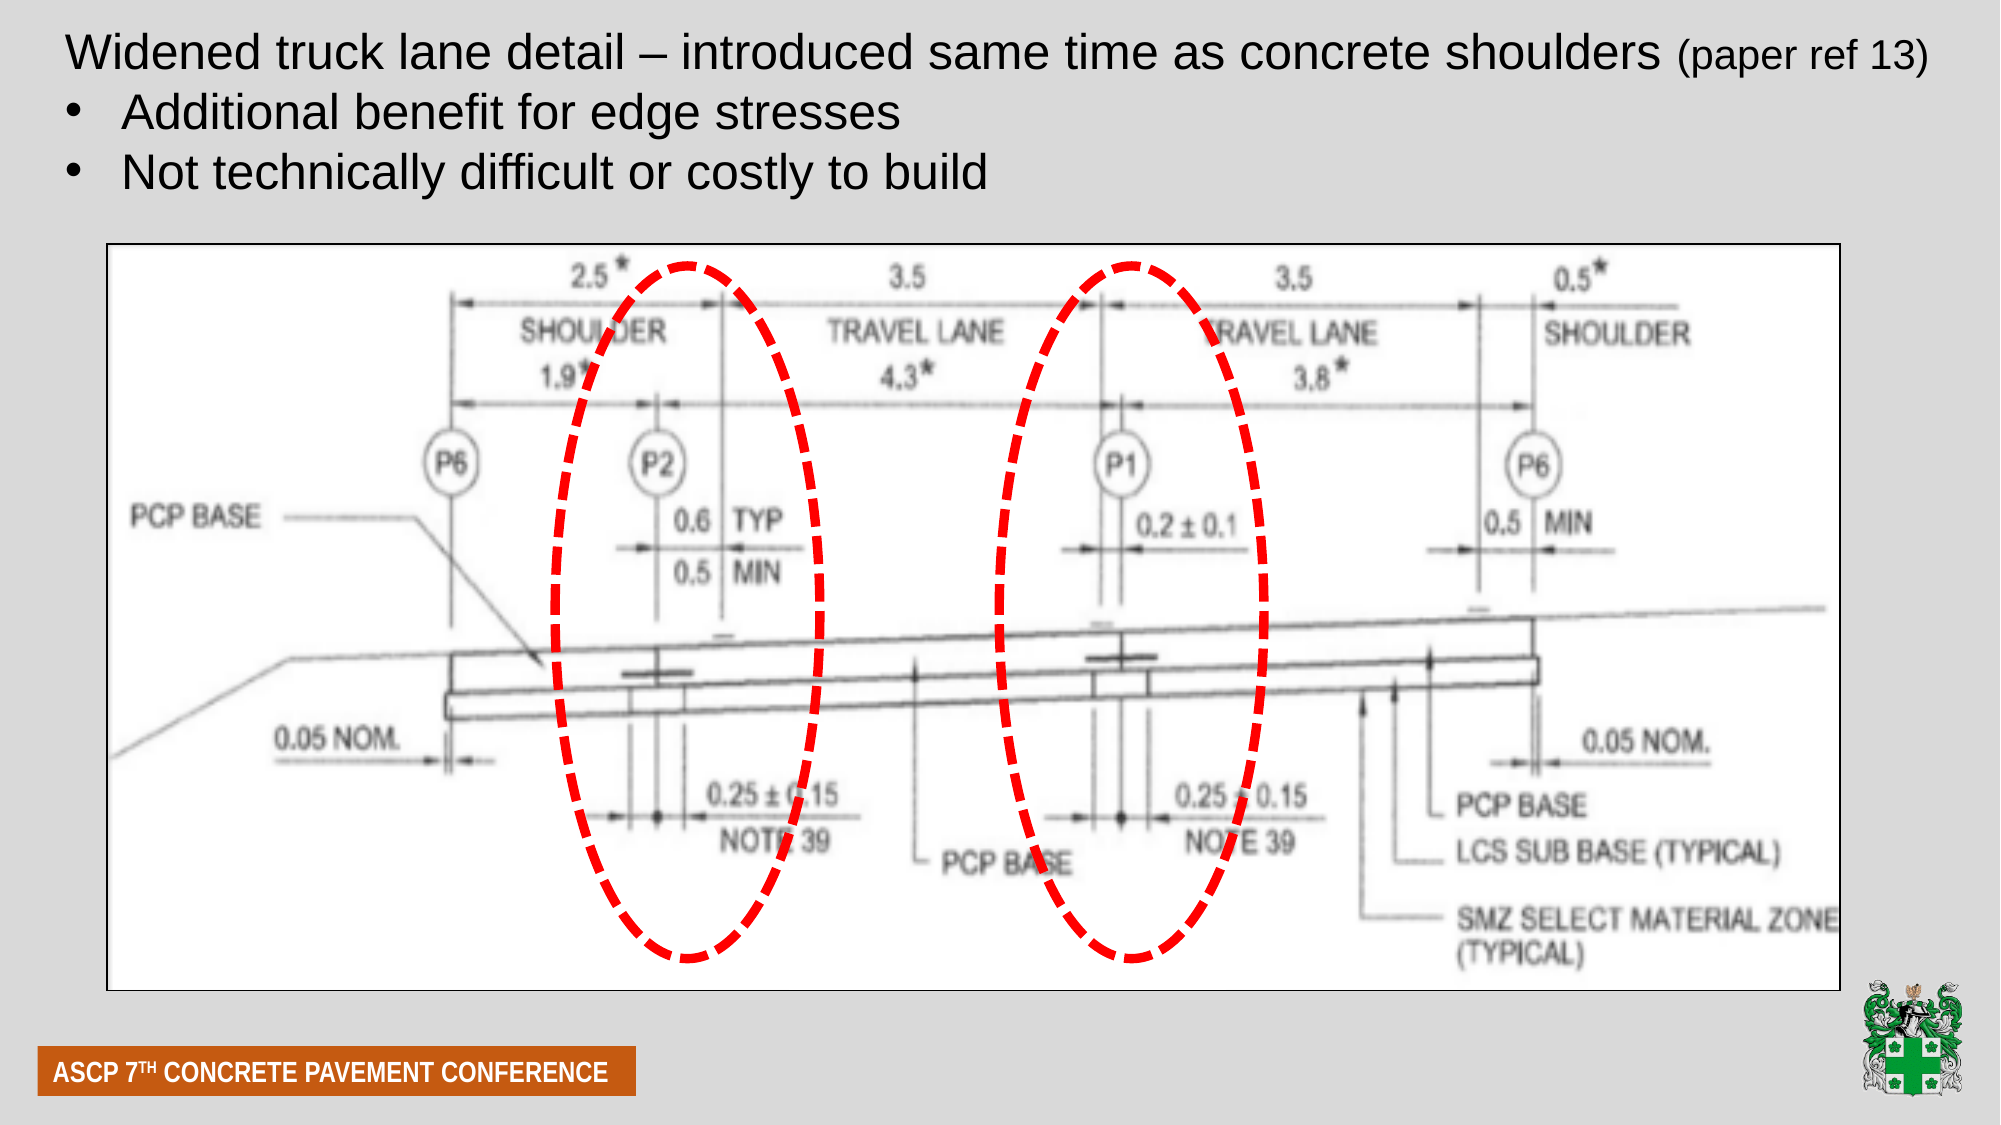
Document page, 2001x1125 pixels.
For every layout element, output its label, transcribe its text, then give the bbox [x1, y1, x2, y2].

text_box ASCP 7TH CONCRETE PAVEMENT CONFERENCE [37, 1046, 636, 1096]
picture [1860, 979, 1963, 1099]
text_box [107, 244, 1840, 990]
text_box Widened truck lane detail – introduced same time as concrete shoulders (paper ref 13) Additional benefit for edge stresses Not technically difficult or costly to build [50, 11, 1963, 207]
